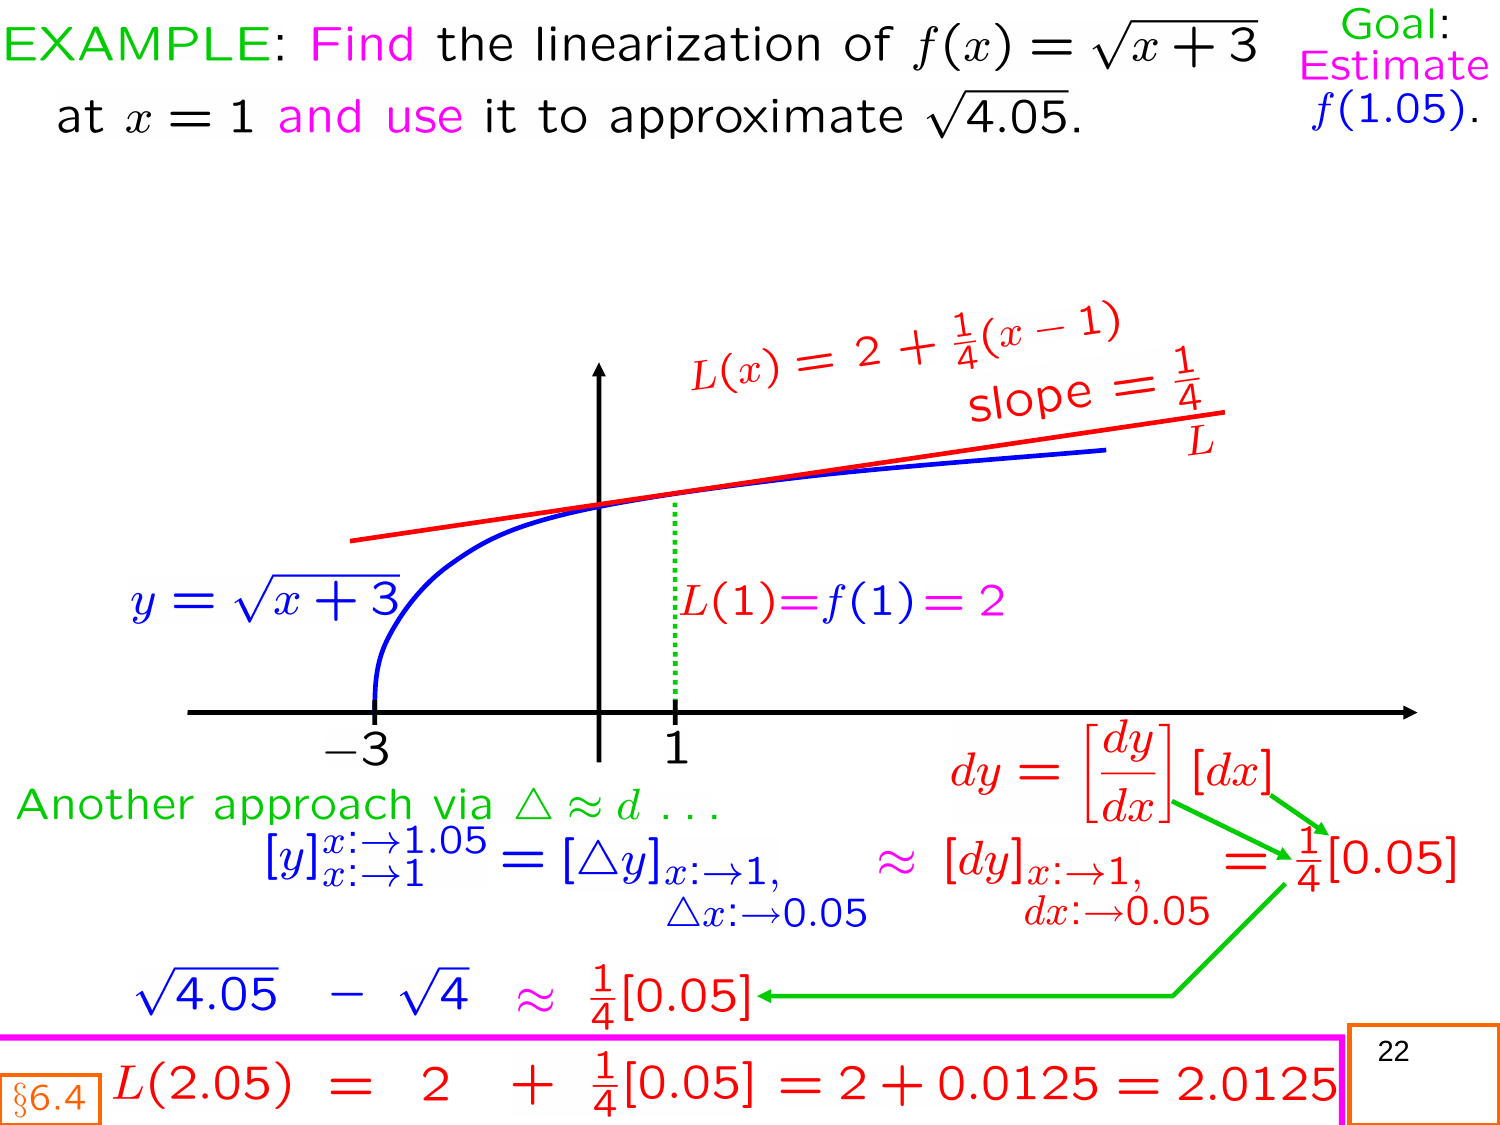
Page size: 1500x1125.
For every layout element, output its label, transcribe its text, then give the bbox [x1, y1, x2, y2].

picture [679, 581, 913, 626]
picture [1101, 299, 1122, 342]
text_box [779, 1065, 1338, 1107]
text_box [268, 824, 545, 888]
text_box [1224, 824, 1456, 893]
picture [422, 1066, 450, 1101]
text_box [592, 362, 606, 504]
picture [112, 1061, 290, 1111]
picture [855, 335, 880, 366]
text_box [565, 837, 1210, 929]
text_box [1349, 1025, 1500, 1125]
picture [949, 304, 1215, 456]
picture [795, 353, 834, 373]
picture [1311, 89, 1479, 133]
picture [328, 1078, 373, 1096]
picture [1301, 47, 1488, 80]
text_box [676, 706, 1418, 719]
picture [1342, 6, 1447, 41]
picture [687, 347, 781, 400]
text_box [1171, 794, 1330, 860]
picture [324, 729, 391, 767]
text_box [756, 883, 1286, 997]
picture [15, 787, 717, 828]
picture [924, 584, 1004, 616]
picture [56, 89, 1081, 140]
picture [949, 717, 1271, 826]
picture [511, 1049, 752, 1118]
picture [312, 20, 1259, 72]
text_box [134, 966, 471, 1018]
picture [13, 1081, 87, 1119]
picture [129, 574, 401, 626]
picture [897, 328, 939, 368]
picture [5, 24, 285, 62]
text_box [517, 962, 751, 1030]
text_box [374, 450, 1107, 715]
text_box [0, 1074, 100, 1125]
picture [665, 729, 688, 764]
slide_number 22 [1074, 1024, 1425, 1103]
